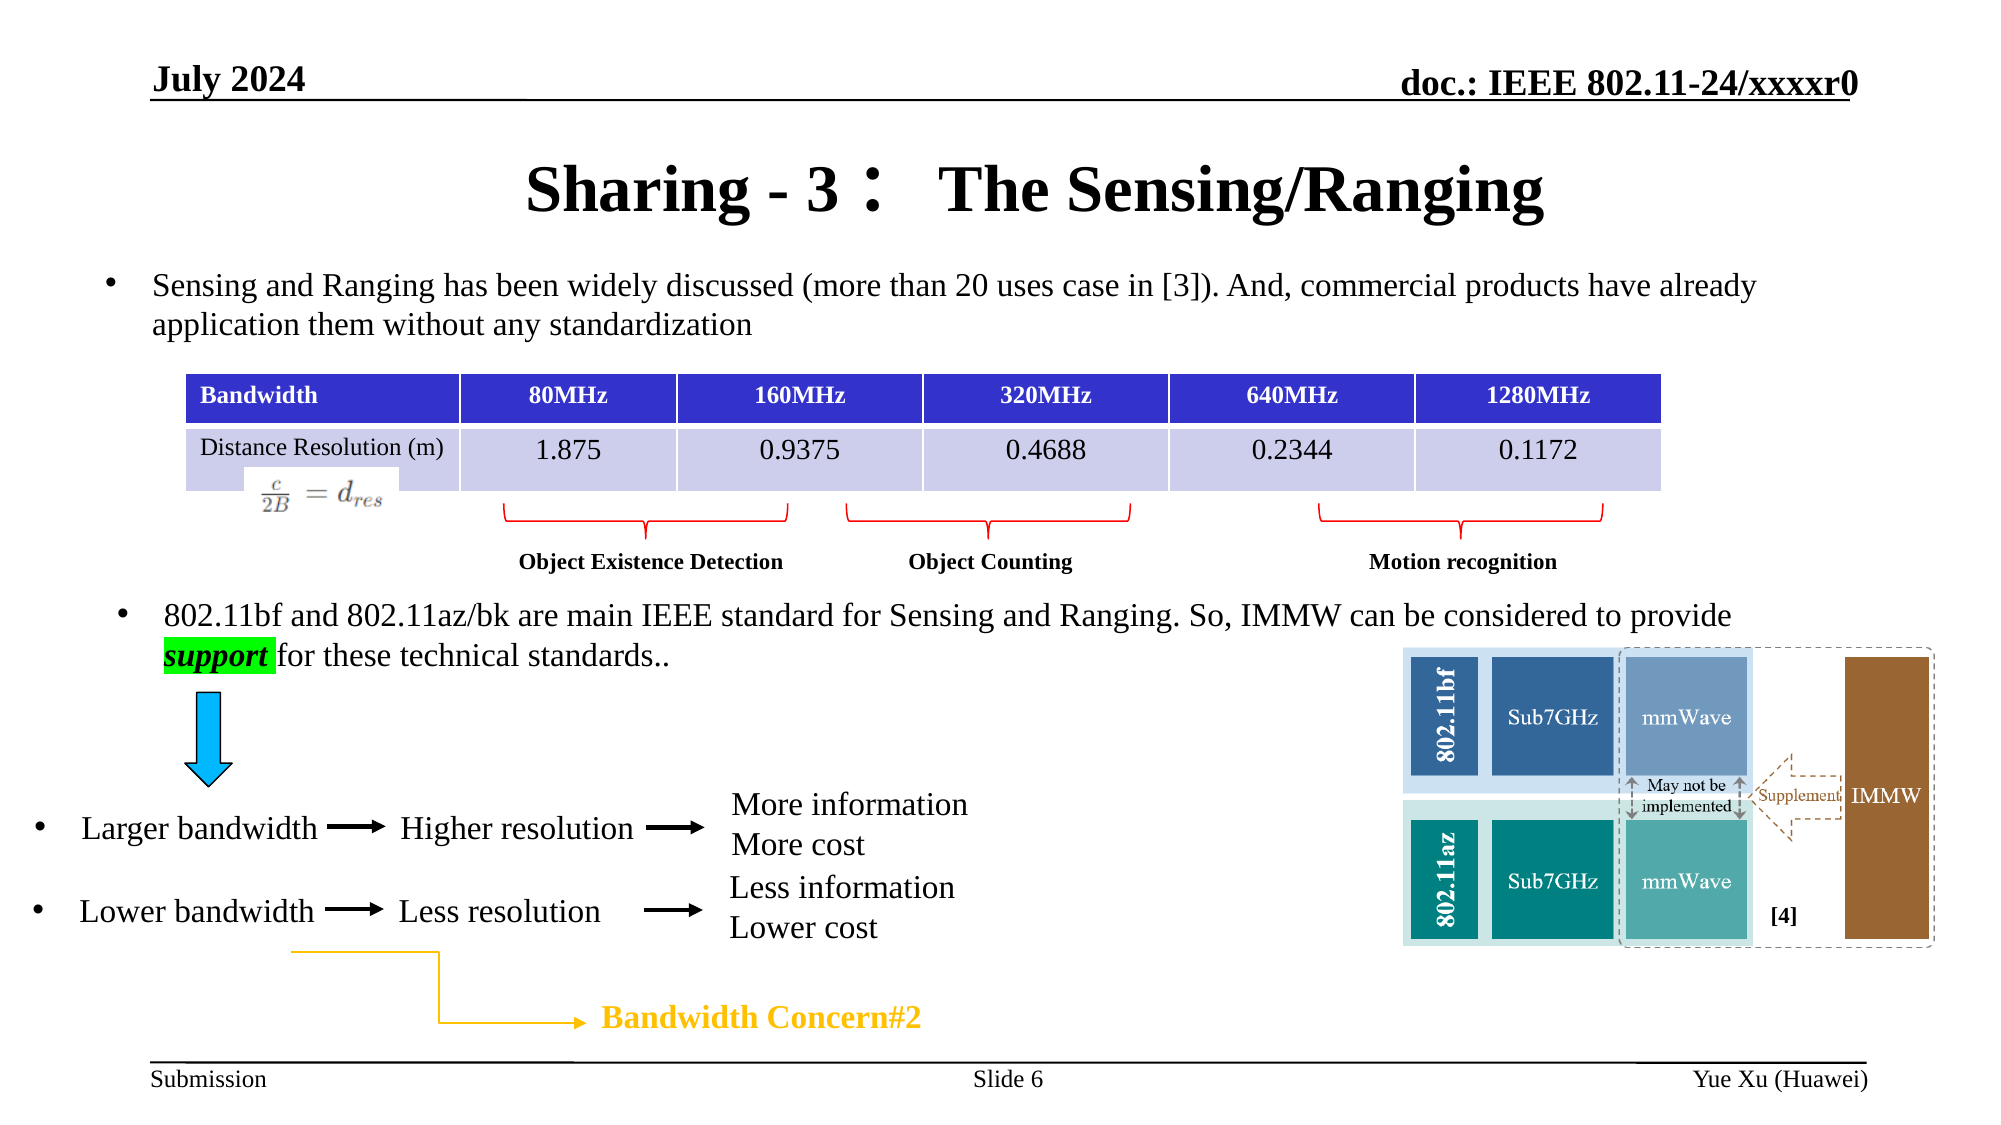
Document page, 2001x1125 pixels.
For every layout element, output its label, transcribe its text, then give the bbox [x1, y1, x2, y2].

table_header Bandwidth [186, 374, 459, 423]
text_box More information More cost [716, 775, 1000, 870]
text_box Object Counting [893, 538, 1117, 582]
table_cell 0.2344 [1170, 429, 1414, 491]
text_box 802.11bf and 802.11az/bk are main IEEE standard for Sensing and Ranging. So, IMMW can be considered to provide support for these technical standards.. [102, 586, 1839, 681]
text_box Higher resolution [385, 798, 658, 854]
table_cell 1.875 [461, 429, 676, 491]
footer Yue Xu (Huawei) [1171, 1061, 1869, 1093]
text_box [1318, 503, 1603, 539]
text_box [503, 503, 788, 538]
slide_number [152, 54, 563, 100]
text_box [184, 692, 233, 787]
picture [1401, 644, 1936, 948]
text_box Less resolution [383, 881, 656, 937]
text_box Less information Lower cost [714, 857, 999, 953]
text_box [290, 951, 587, 1024]
title Sharing - 3：The Sensing/Ranging [290, 113, 1780, 255]
table_header 320MHz [924, 374, 1168, 423]
table_header 640MHz [1170, 374, 1414, 423]
table_cell Distance Resolution (m) [186, 429, 459, 491]
slide_number Slide 6 [950, 1061, 1067, 1123]
text_box Object Existence Detection [503, 538, 825, 582]
table_cell 0.9375 [678, 429, 922, 491]
table_header 80MHz [461, 374, 676, 423]
table_cell 0.1172 [1416, 429, 1661, 491]
text_box Larger bandwidth [19, 798, 351, 854]
text_box Lower bandwidth [17, 881, 349, 937]
picture [243, 467, 400, 527]
table_cell 0.4688 [924, 429, 1168, 491]
text_box Bandwidth Concern#2 [586, 987, 1036, 1043]
text_box Sensing and Ranging has been widely discussed (more than 20 uses case in [3]). And, commercial products have already application them without any standardization [90, 255, 1827, 350]
table_header 1280MHz [1416, 374, 1661, 423]
text_box Motion recognition [1354, 538, 1578, 582]
table_header 160MHz [678, 374, 922, 423]
text_box [846, 503, 1131, 539]
